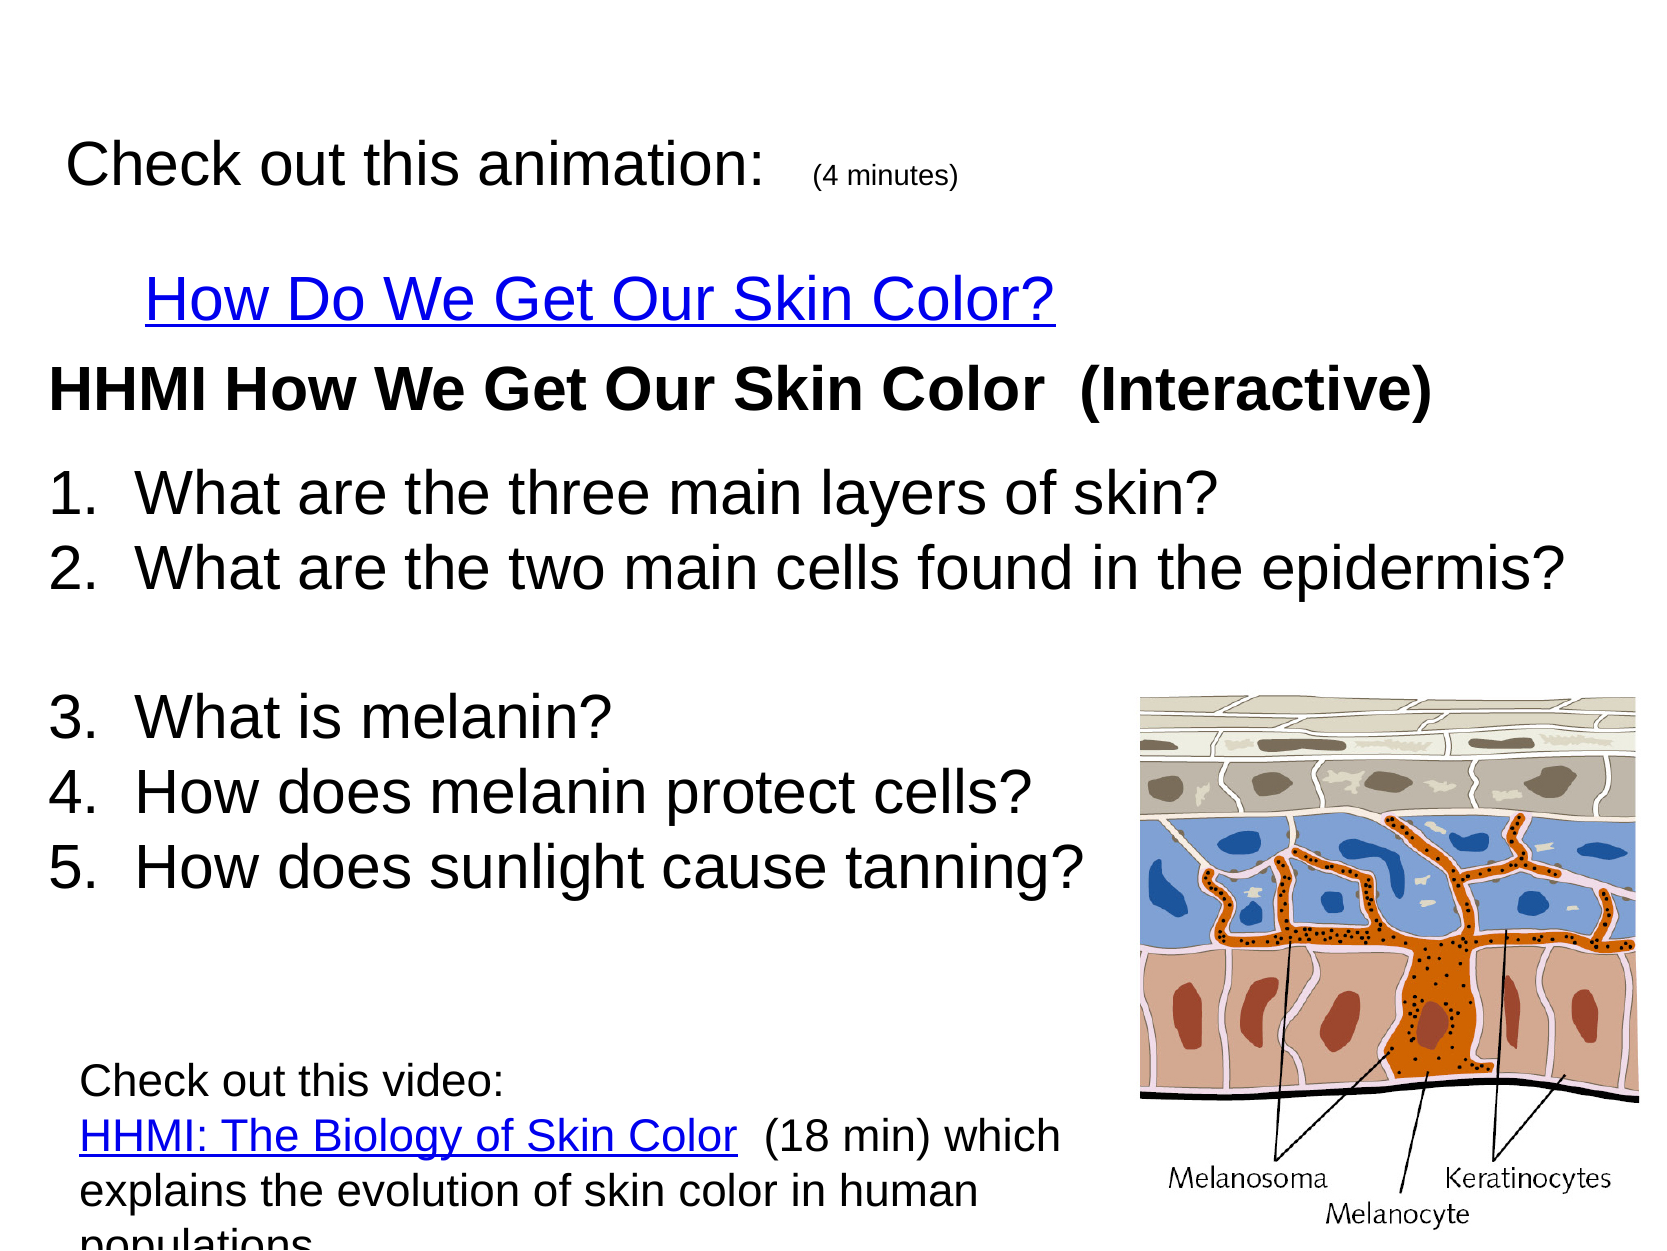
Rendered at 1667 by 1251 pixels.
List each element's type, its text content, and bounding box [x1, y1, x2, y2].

picture [1126, 653, 1641, 1250]
title Check out this animation: (4 minutes) How Do We Get Our Skin Color? [50, 50, 1073, 332]
text_box Check out this video: HHMI: The Biology of Skin Color (18 min) which explains the evolution of skin color in human populations. [64, 1036, 1097, 1219]
list HHMI How We Get Our Skin Color (Interactive) 1. What are the three main layers of skin? 2. What are the two main cells found in the epidermis? 3. What is melanin? 4. How does melanin protect cells? 5. How does sunlight cause tanning? [33, 332, 1601, 823]
